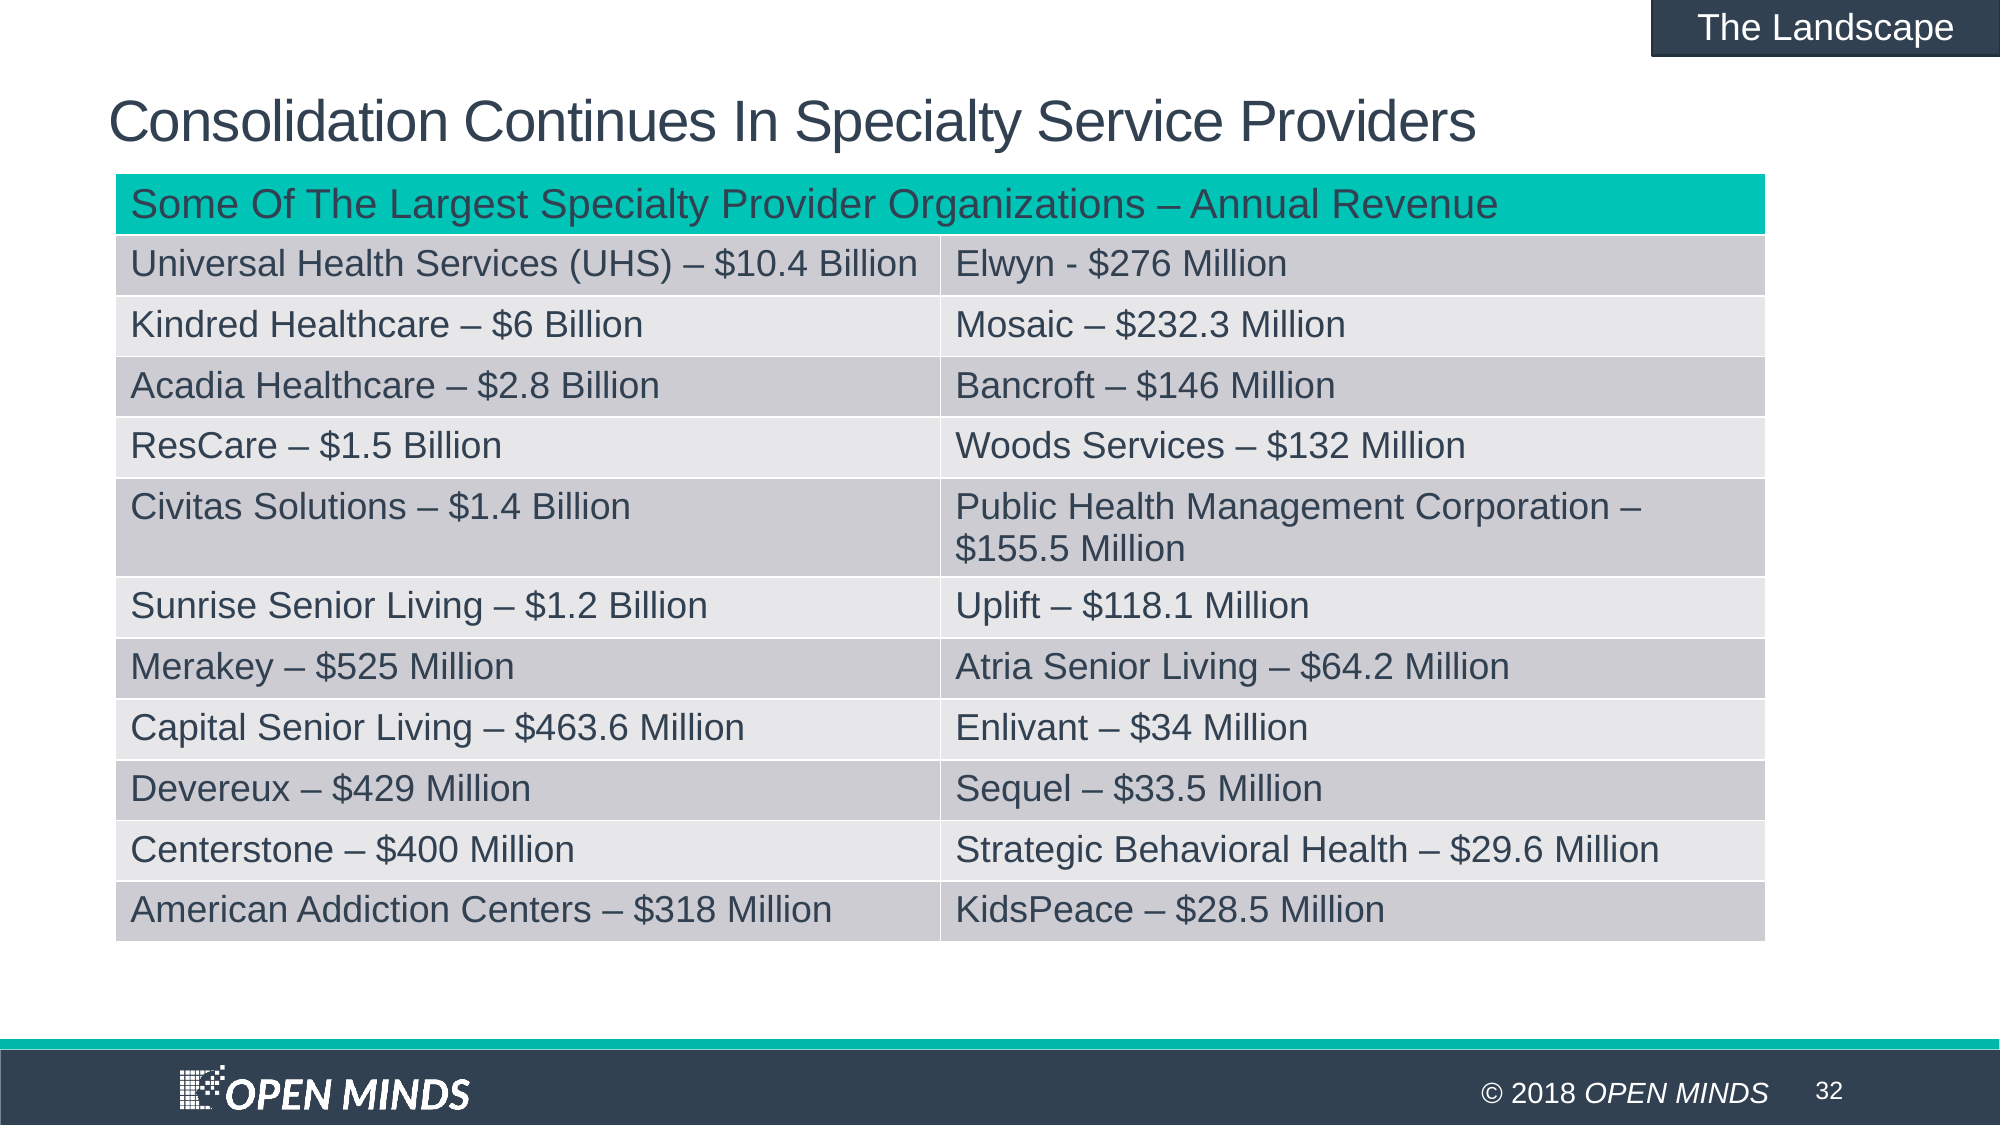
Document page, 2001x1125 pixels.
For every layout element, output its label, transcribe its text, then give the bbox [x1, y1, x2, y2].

title Consolidation Continues In Specialty Service Providers [93, 45, 1744, 161]
table_cell Strategic Behavioral Health – $29.6 Million [941, 821, 1765, 880]
table_cell Bancroft – $146 Million [941, 357, 1765, 416]
text_box The Landscape [1651, 0, 2000, 57]
table_header Some Of The Largest Specialty Provider Organizations – Annual Revenue [116, 174, 1765, 234]
picture [180, 1065, 470, 1110]
table_cell Centerstone – $400 Million [116, 821, 940, 880]
table_cell Civitas Solutions – $1.4 Billion [116, 479, 940, 576]
table_cell Capital Senior Living – $463.6 Million [116, 700, 940, 759]
table_cell Merakey – $525 Million [116, 639, 940, 698]
table_cell Public Health Management Corporation – $155.5 Million [941, 479, 1765, 576]
table_cell Sequel – $33.5 Million [941, 761, 1765, 820]
table_cell Acadia Healthcare – $2.8 Billion [116, 357, 940, 416]
table_cell Sunrise Senior Living – $1.2 Billion [116, 578, 940, 637]
table_cell ResCare – $1.5 Billion [116, 418, 940, 477]
table_cell Atria Senior Living – $64.2 Million [941, 639, 1765, 698]
table_cell Elwyn - $276 Million [941, 236, 1765, 295]
slide_number 32 [1800, 1059, 2000, 1120]
table_cell Woods Services – $132 Million [941, 418, 1765, 477]
table_cell Enlivant – $34 Million [941, 700, 1765, 759]
table_cell American Addiction Centers – $318 Million [116, 882, 940, 941]
table_cell Devereux – $429 Million [116, 761, 940, 820]
table_cell Universal Health Services (UHS) – $10.4 Billion [116, 236, 940, 295]
table_cell Kindred Healthcare – $6 Billion [116, 297, 940, 356]
table_cell Uplift – $118.1 Million [941, 578, 1765, 637]
table_cell Mosaic – $232.3 Million [941, 297, 1765, 356]
table_cell KidsPeace – $28.5 Million [941, 882, 1765, 941]
